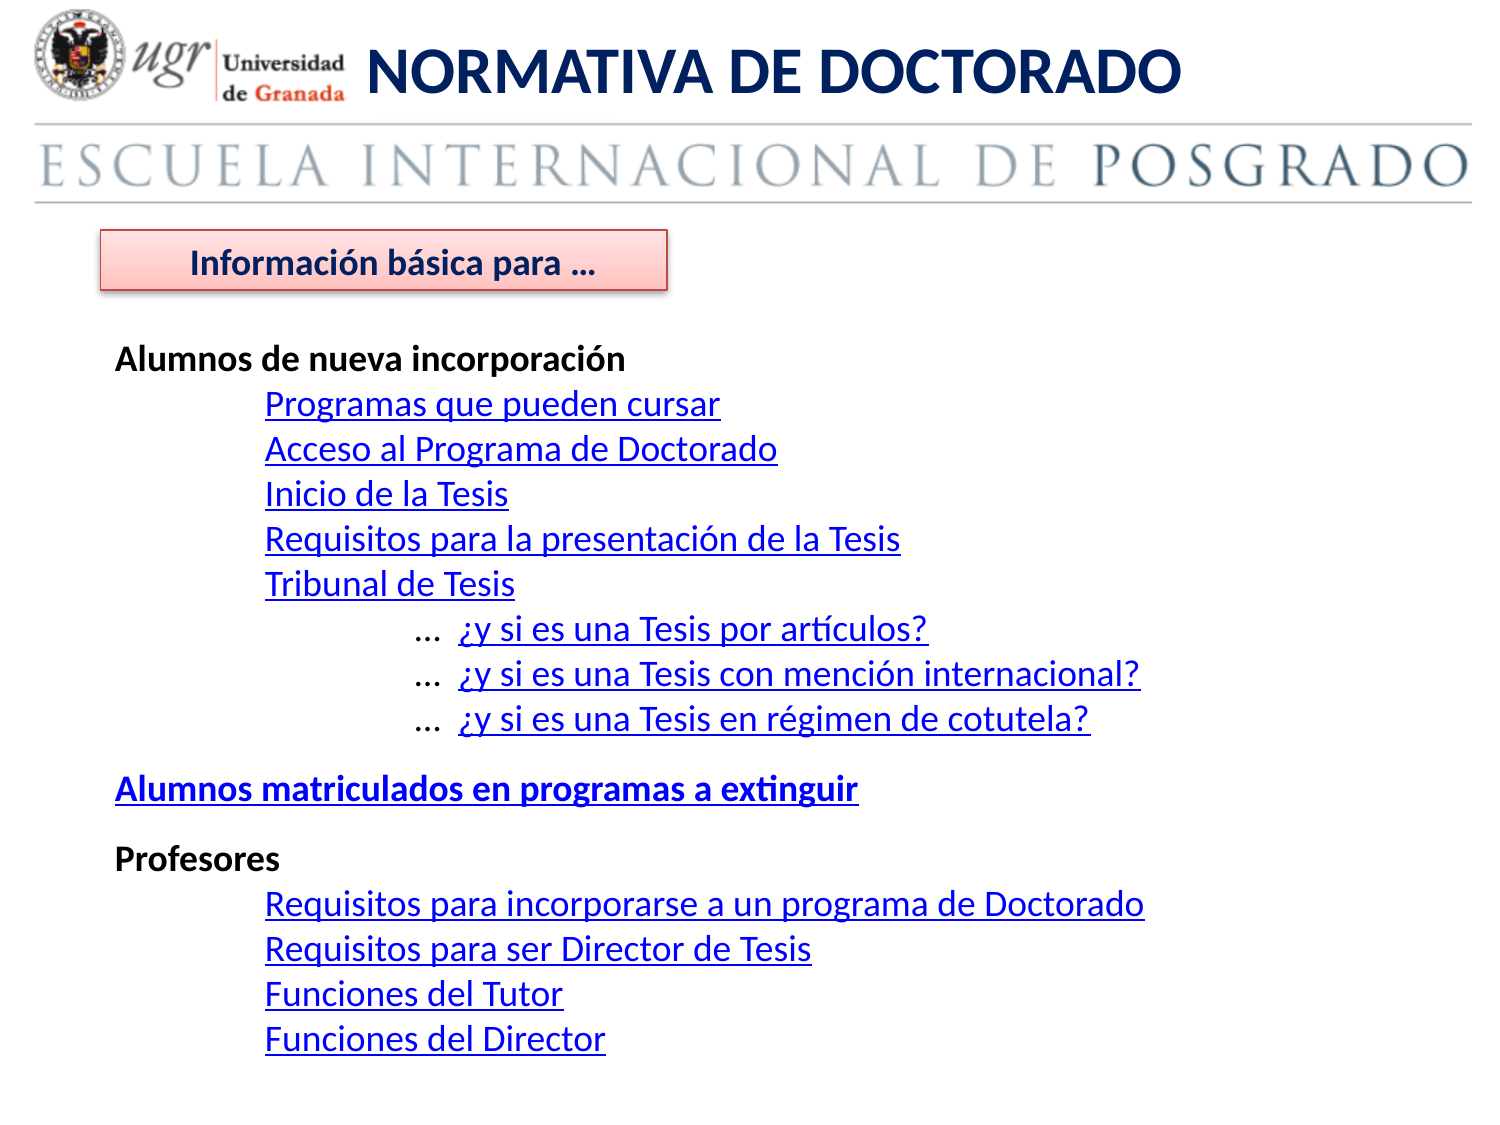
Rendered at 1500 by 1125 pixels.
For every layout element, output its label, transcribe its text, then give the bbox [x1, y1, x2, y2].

text_box Alumnos de nueva incorporación Programas que pueden cursar Acceso al Programa de Doctorado Inicio de la Tesis Requisitos para la presentación de la Tesis Tribunal de Tesis … ¿y si es una Tesis por artículos? … ¿y si es una Tesis con mención internacional? … ¿y si es una Tesis en régimen de cotutela? Alumnos matriculados en programas a extinguir Profesores Requisitos para incorporarse a un programa de Doctorado Requisitos para ser Director de Tesis Funciones del Tutor Funciones del Director [100, 326, 1412, 1066]
picture [0, 0, 1500, 214]
text_box Información básica para … [100, 229, 668, 291]
